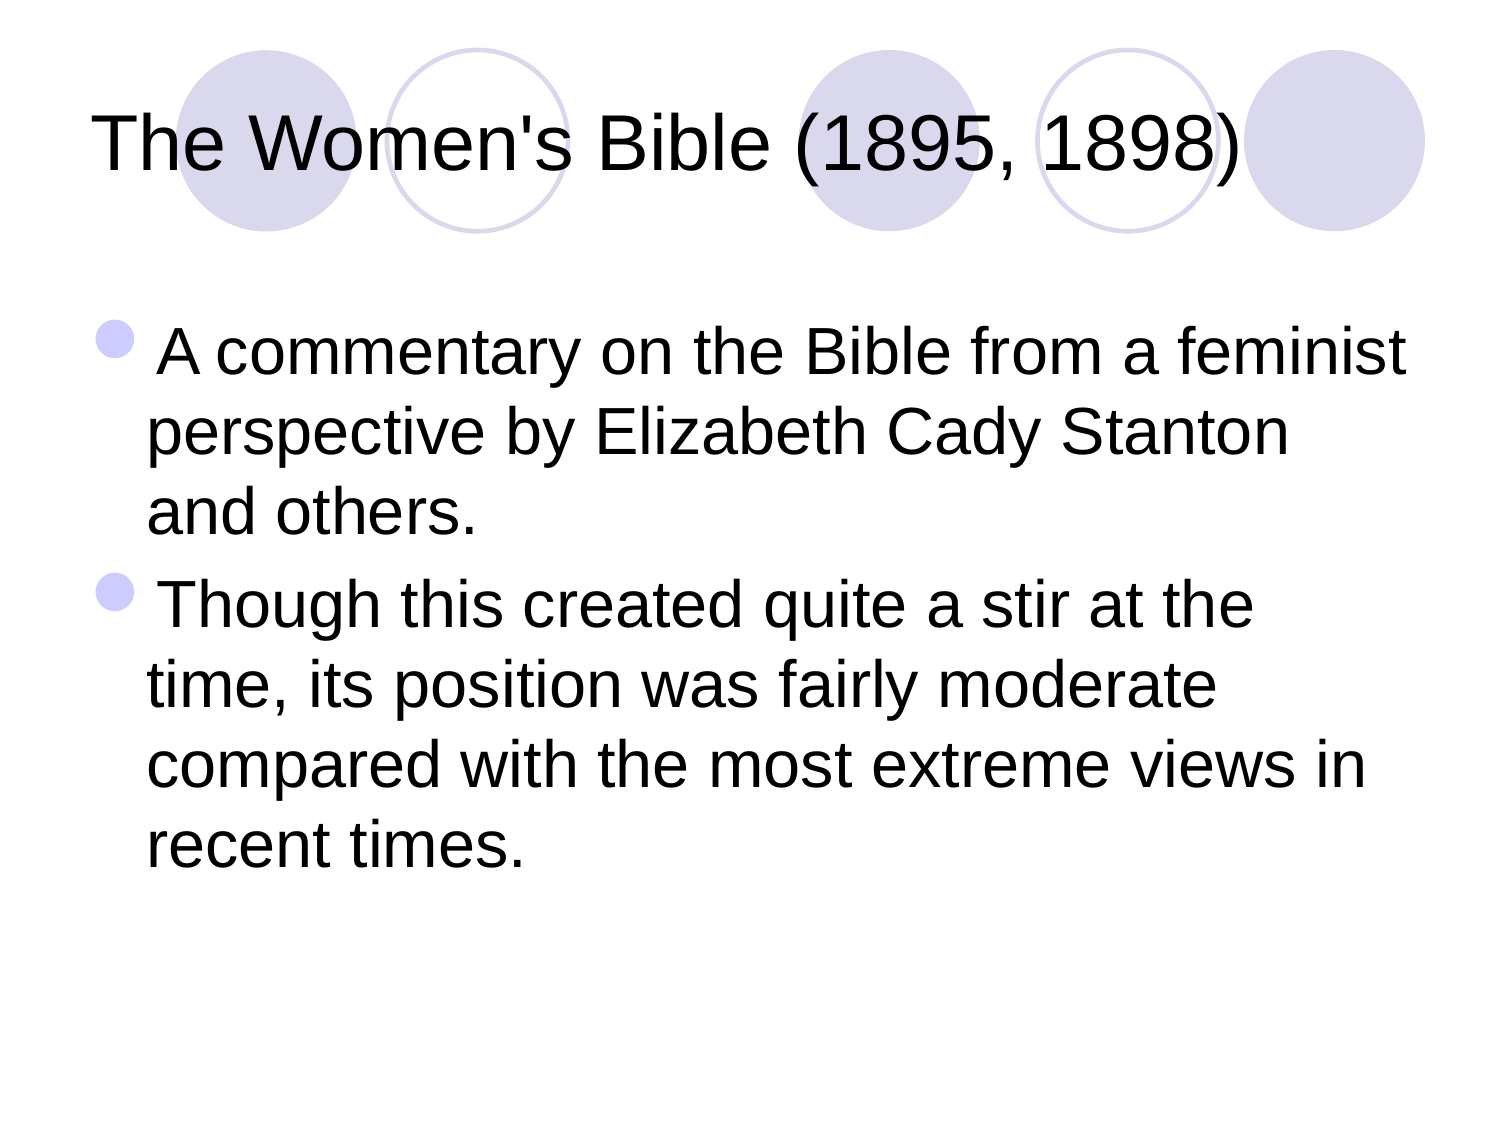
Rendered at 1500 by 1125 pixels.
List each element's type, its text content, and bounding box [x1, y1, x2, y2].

title The Women's Bible (1895, 1898) [75, 45, 1425, 233]
list A commentary on the Bible from a feminist perspective by Elizabeth Cady Stanton and others. Though this created quite a stir at the time, its position was fairly moderate compared with the most extreme views in recent times. [75, 299, 1425, 1044]
